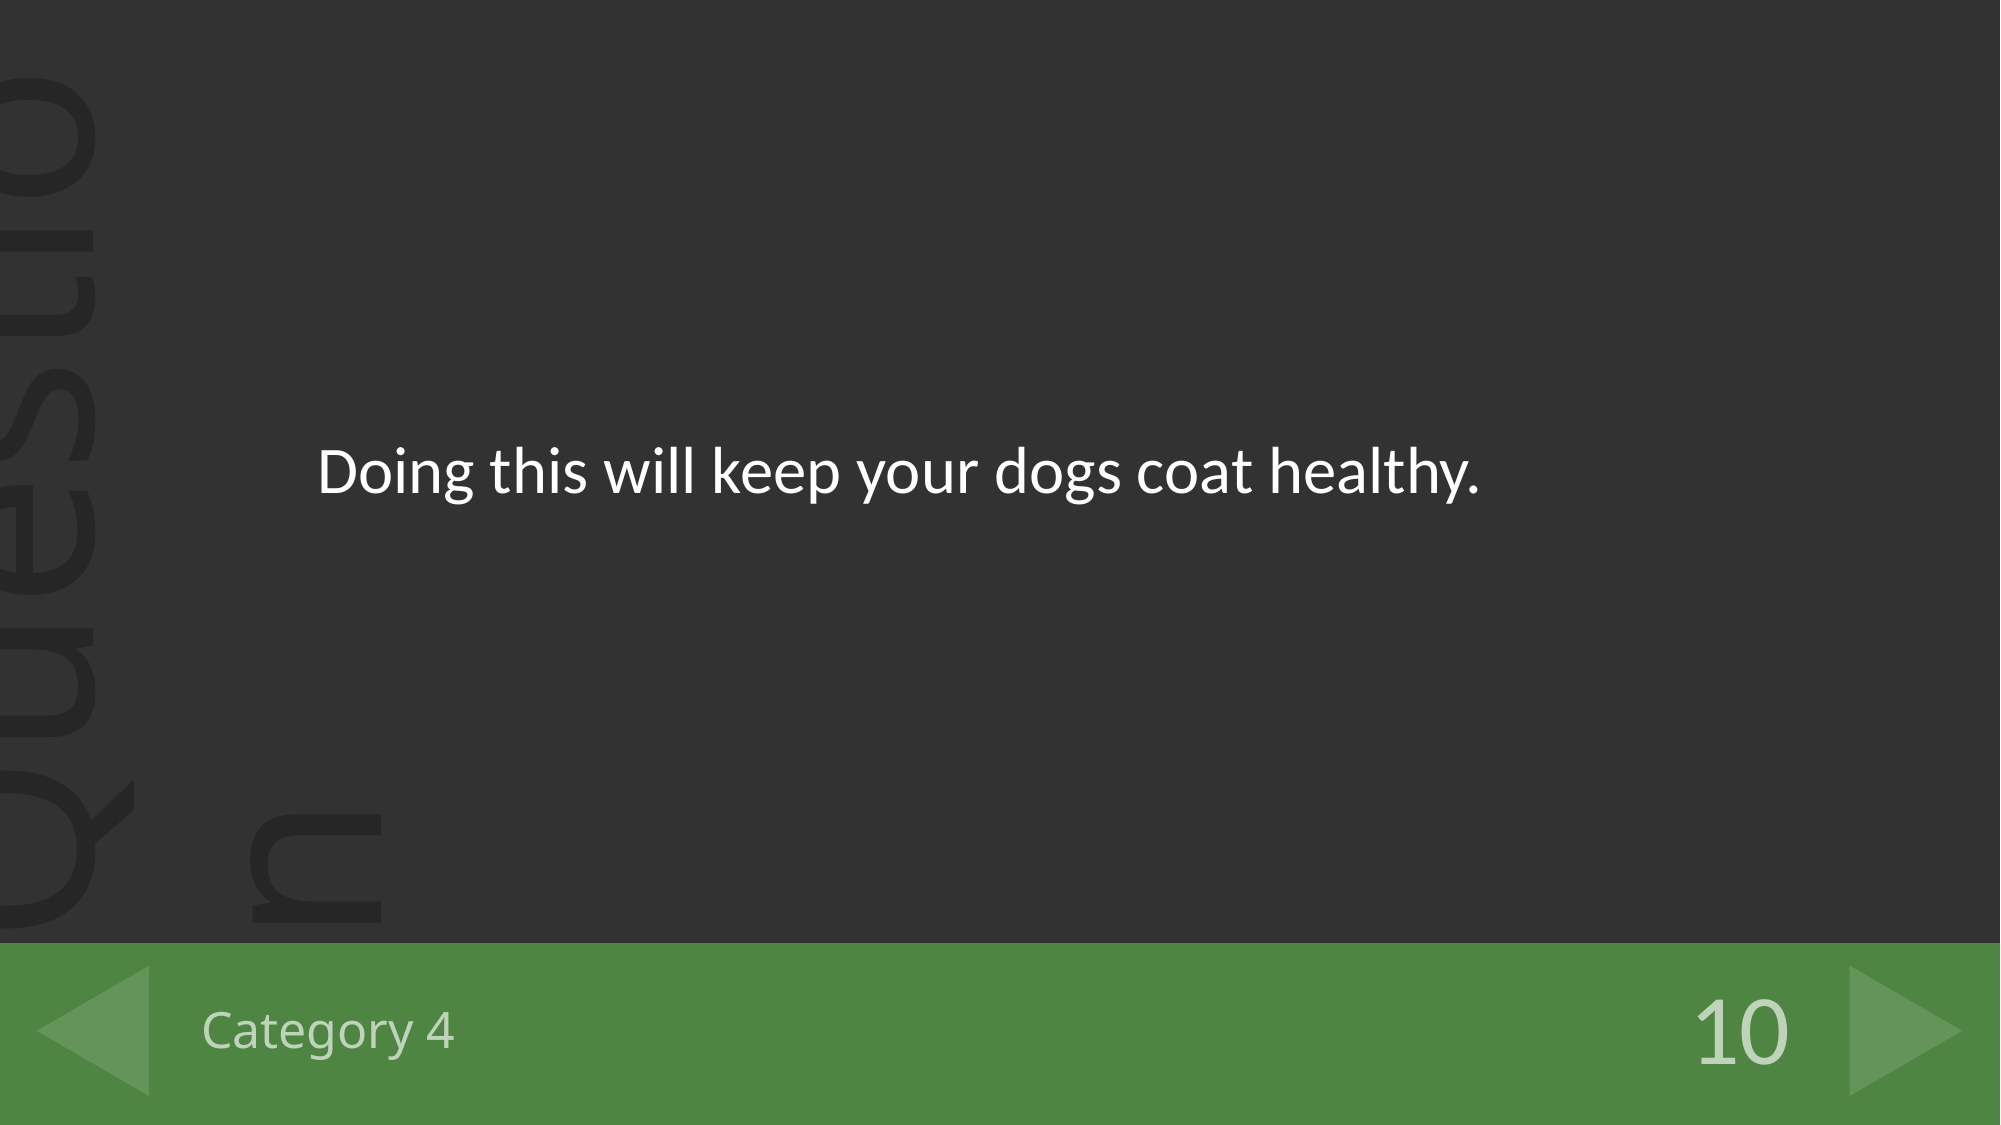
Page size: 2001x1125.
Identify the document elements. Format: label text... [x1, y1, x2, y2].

title Category 4 [185, 967, 1494, 1097]
list Doing this will keep your dogs coat healthy. [302, 307, 1760, 636]
list 10 [1494, 967, 1806, 1097]
